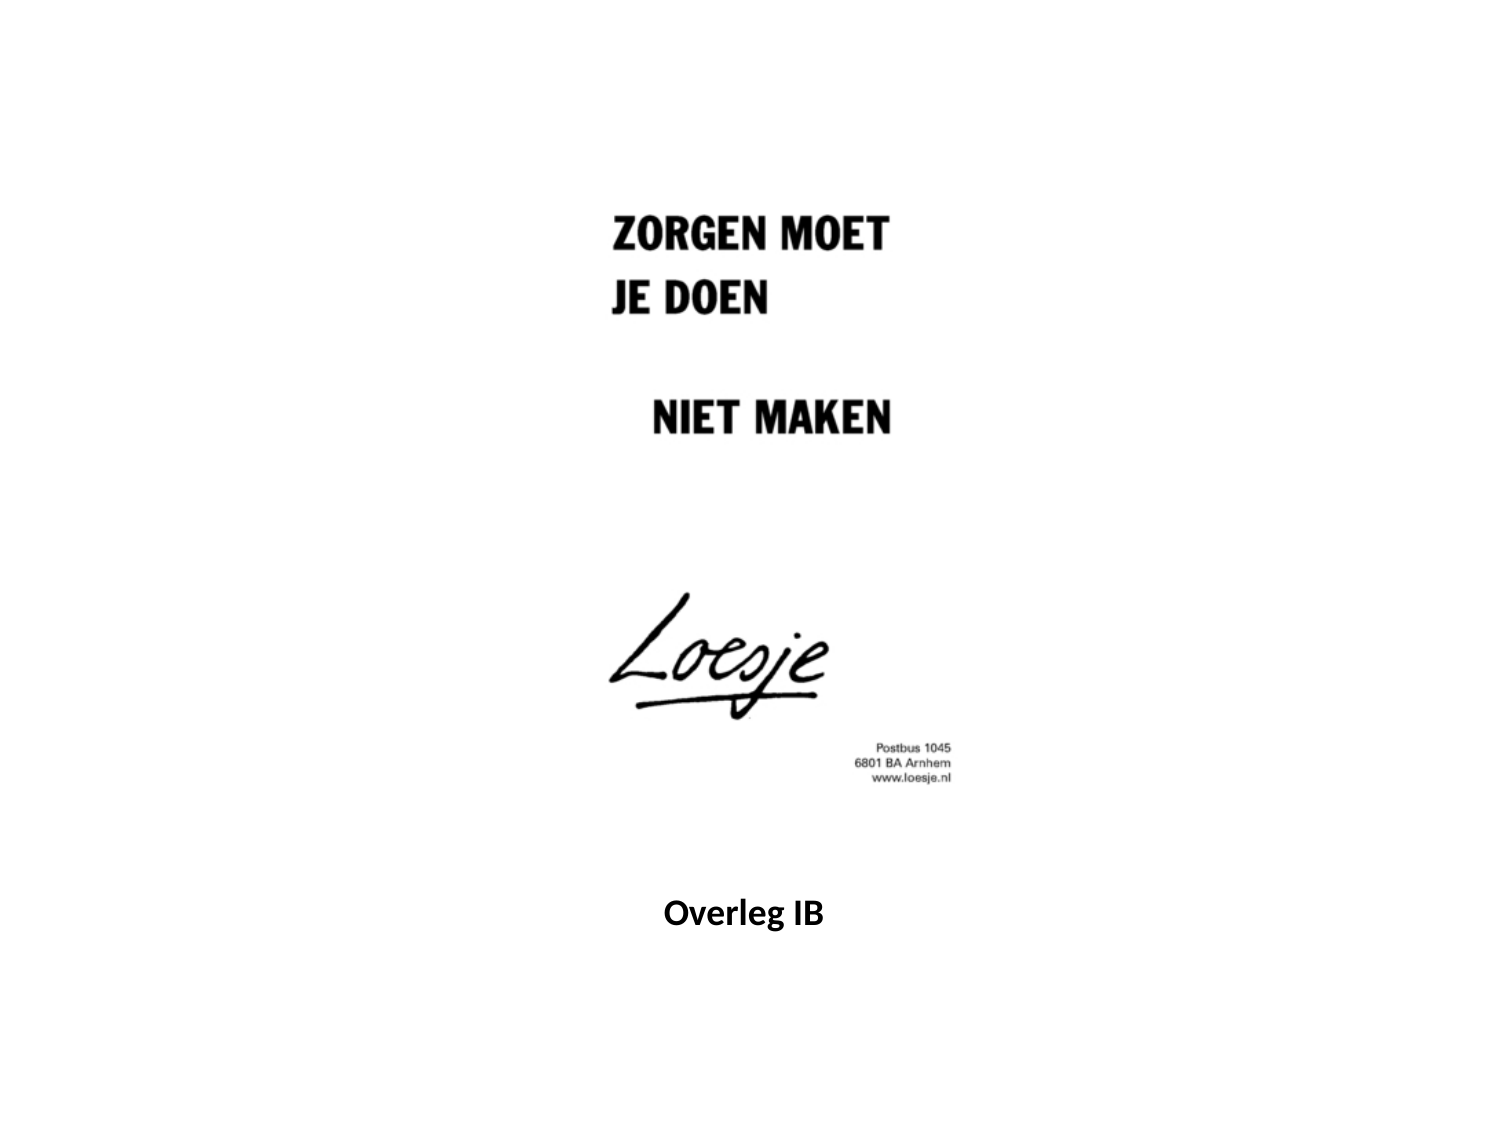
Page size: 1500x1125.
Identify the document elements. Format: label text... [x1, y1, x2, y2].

text_box Overleg IB [294, 880, 1194, 1013]
picture [506, 125, 994, 814]
